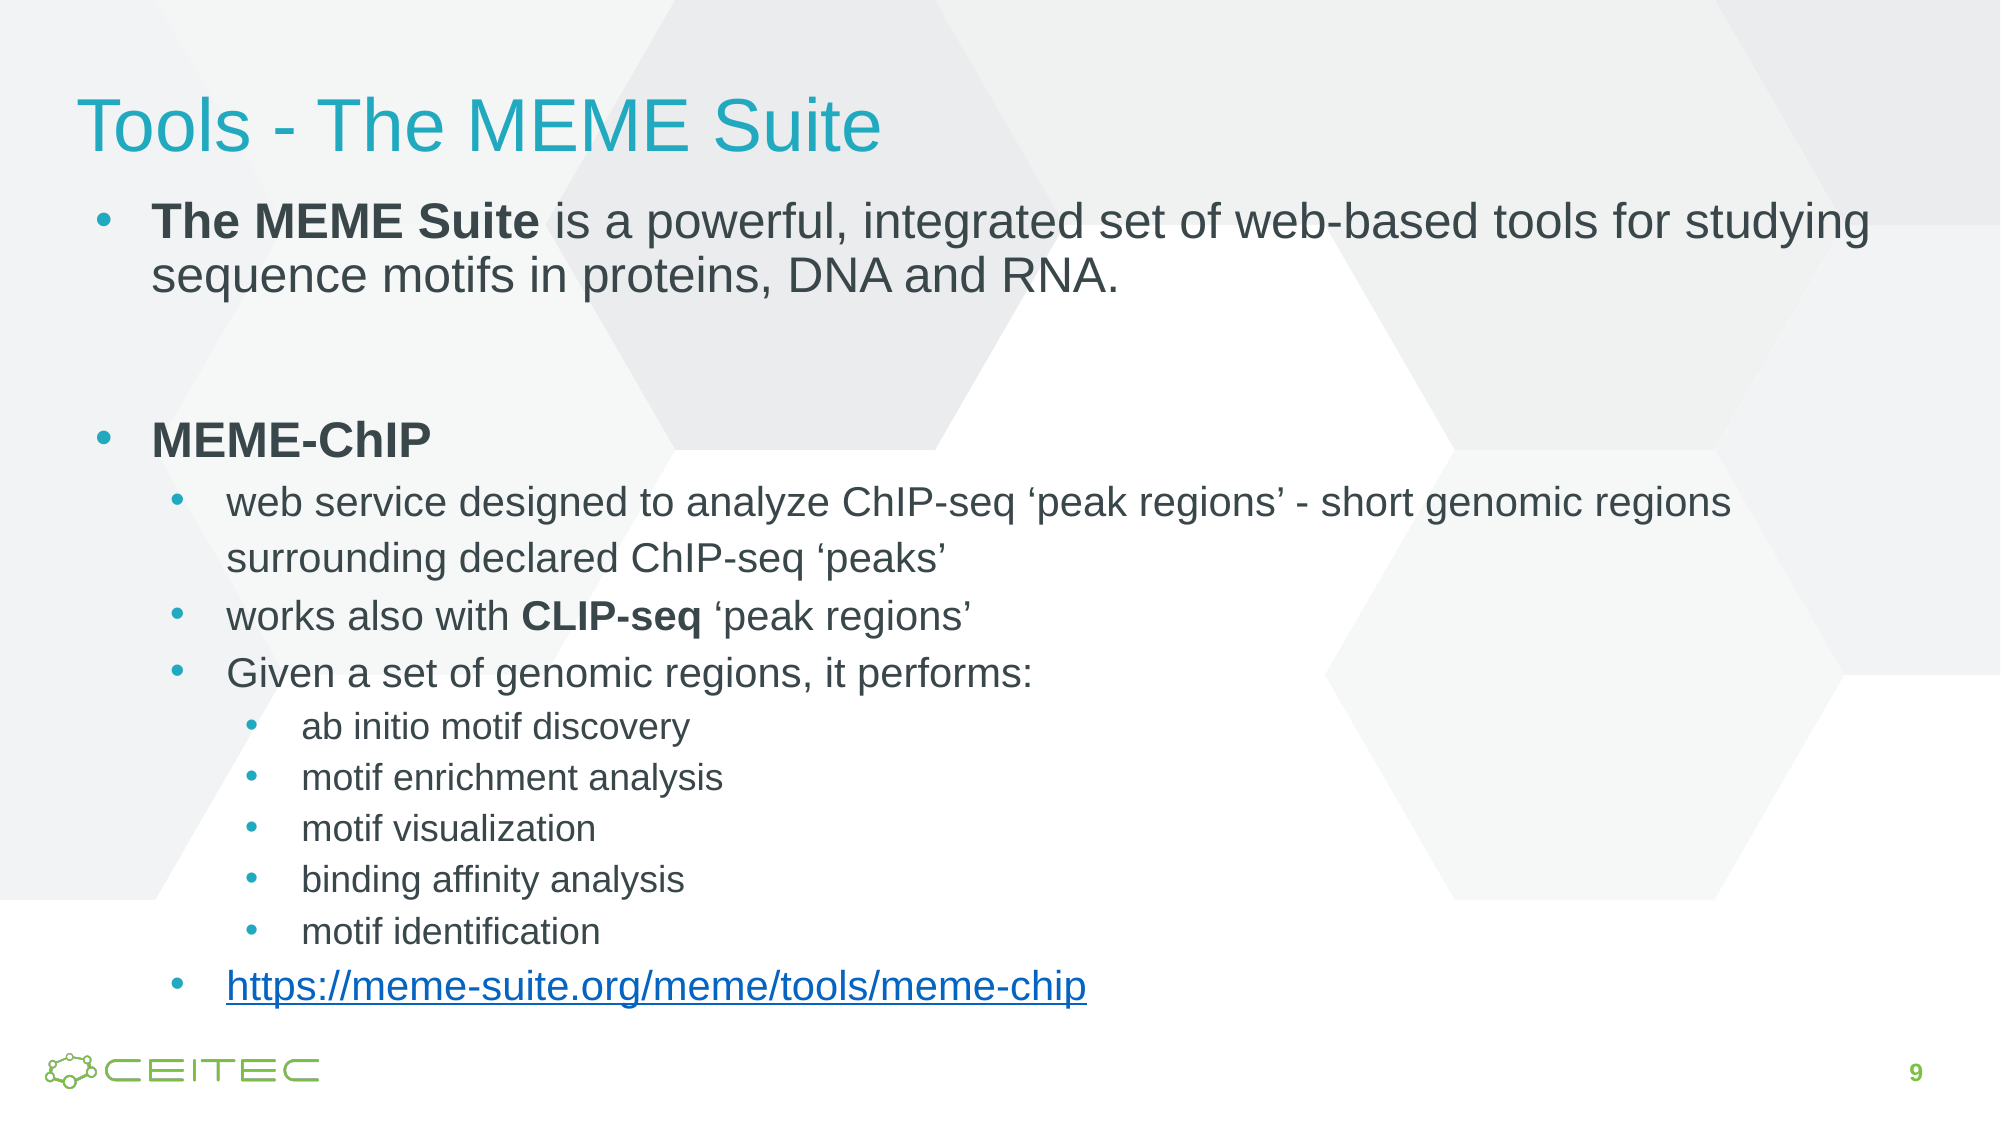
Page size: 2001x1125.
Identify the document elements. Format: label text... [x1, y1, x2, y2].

title Tools - The MEME Suite [76, 59, 1924, 195]
picture [45, 1053, 319, 1089]
list The MEME Suite is a powerful, integrated set of web-based tools for studying sequence motifs in proteins, DNA and RNA. MEME-ChIP web service designed to analyze ChIP-seq ‘peak regions’ - short genomic regions surrounding declared ChIP-seq ‘peaks’ works also with CLIP-seq ‘peak regions’ Given a set of genomic regions, it performs: ab initio motif discovery motif enrichment analysis motif visualization binding affinity analysis motif identification https://meme-suite.org/meme/tools/meme-chip [76, 195, 1924, 1087]
